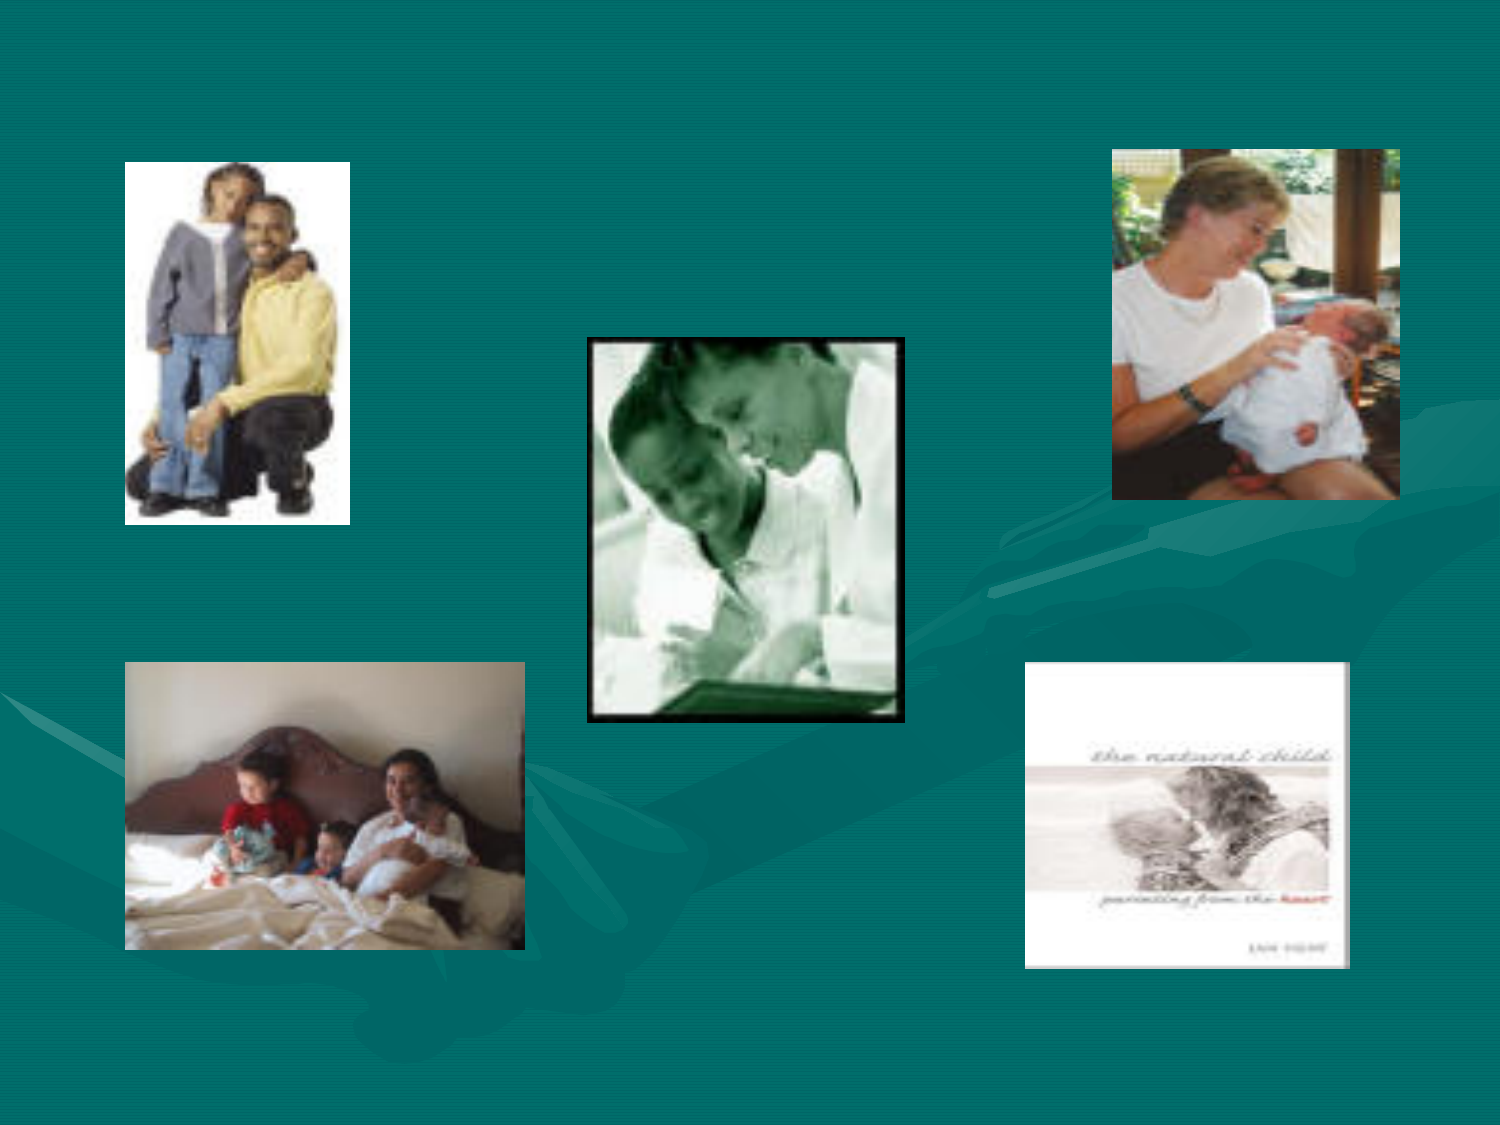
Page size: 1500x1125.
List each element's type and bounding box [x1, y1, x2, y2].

picture [587, 337, 905, 724]
picture [124, 162, 351, 526]
picture [1112, 149, 1401, 501]
picture [1024, 662, 1351, 969]
picture [124, 662, 526, 951]
